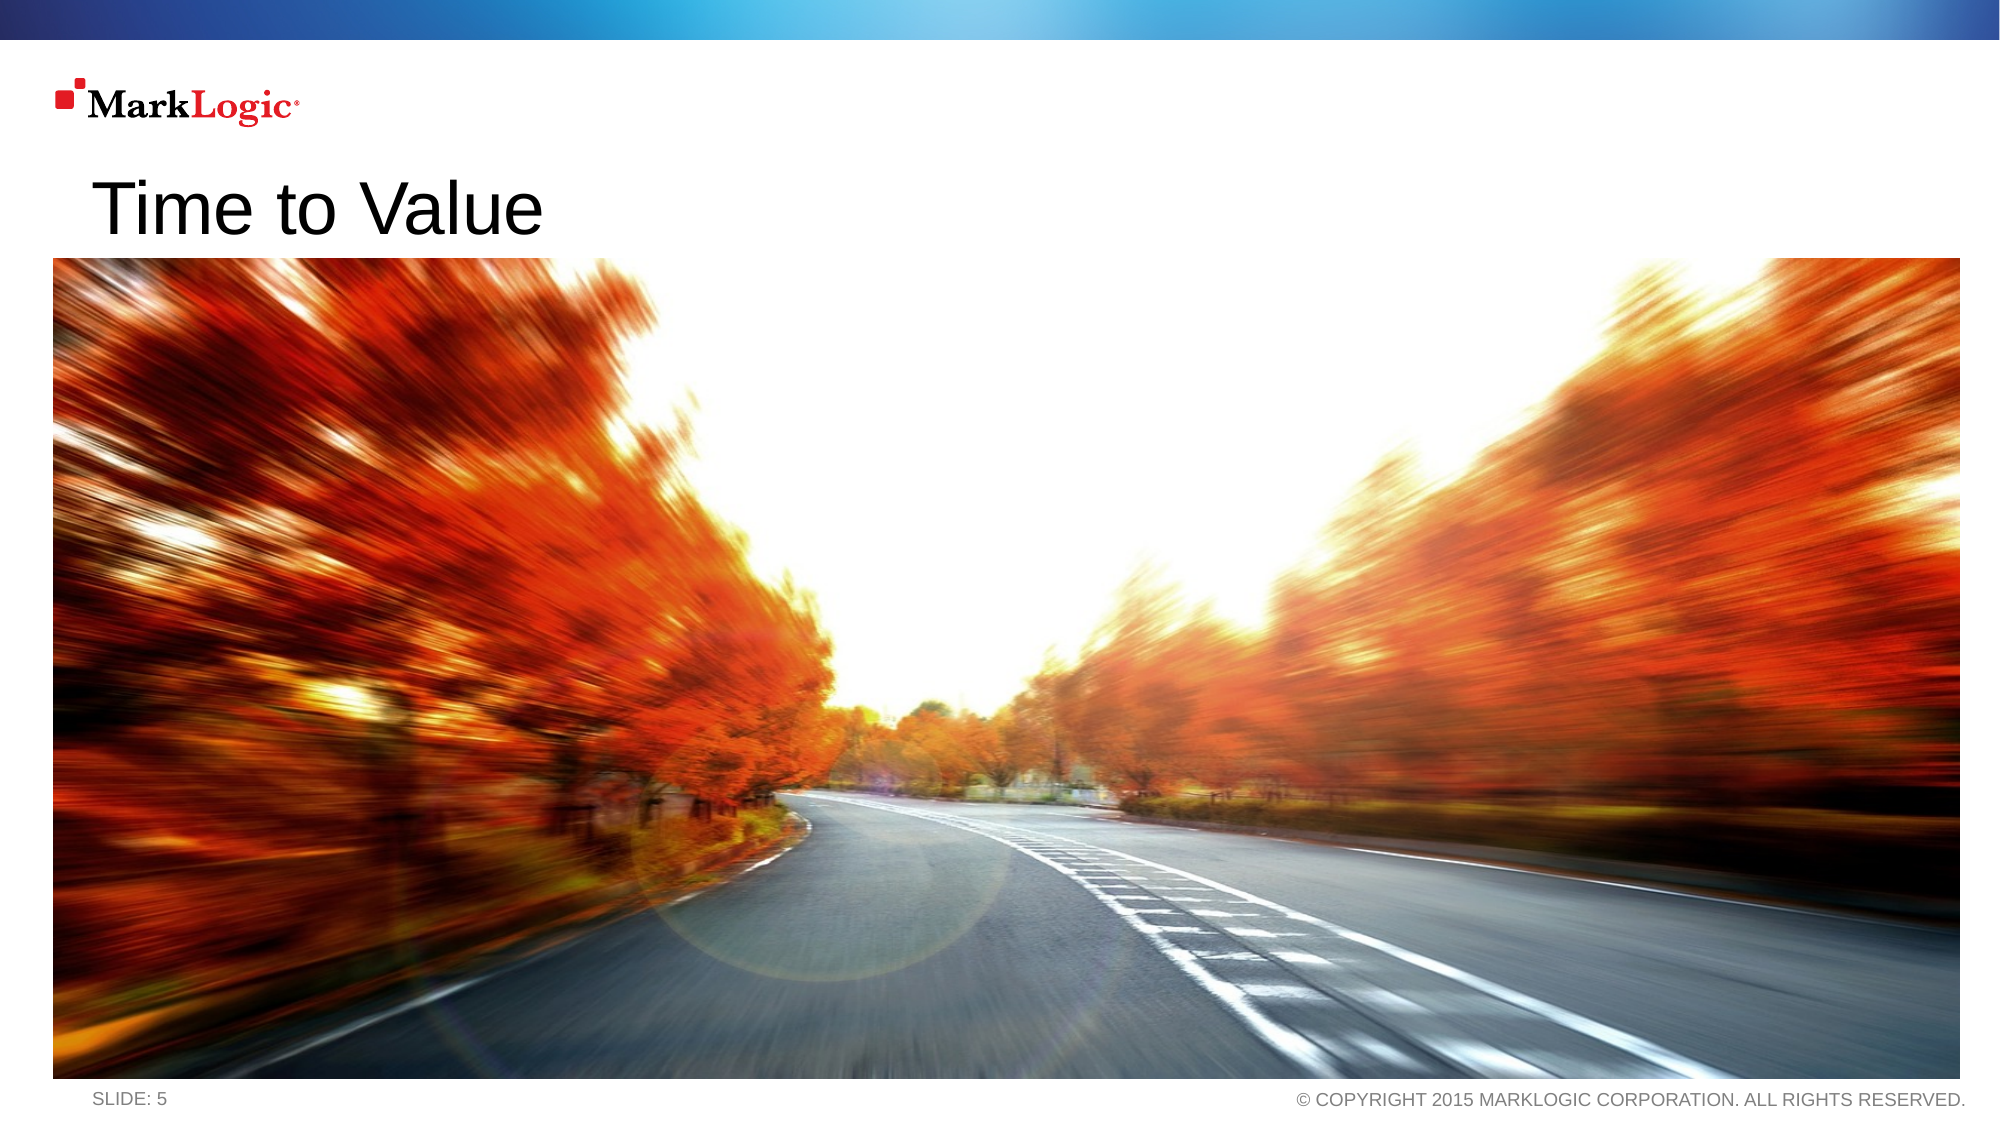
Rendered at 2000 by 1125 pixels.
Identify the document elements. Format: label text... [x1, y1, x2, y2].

picture [52, 257, 1961, 1079]
title Time to Value [91, 166, 1911, 256]
picture [0, 0, 2000, 40]
